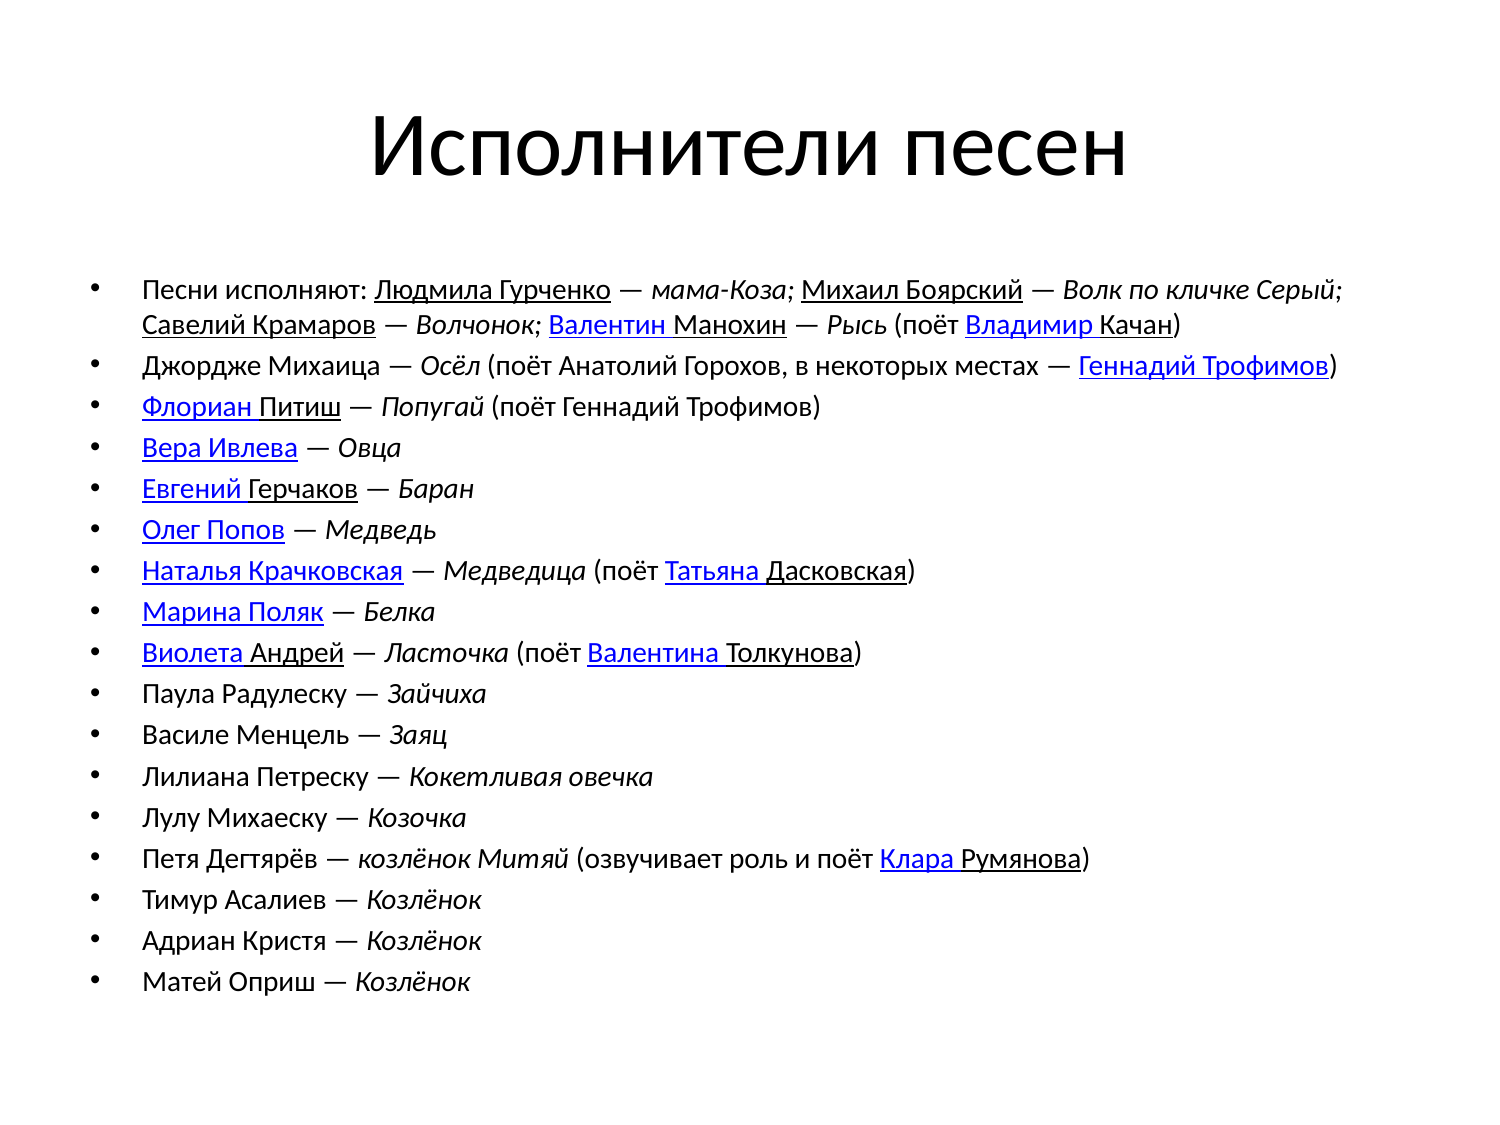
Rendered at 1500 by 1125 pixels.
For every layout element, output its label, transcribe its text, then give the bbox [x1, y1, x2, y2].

list Песни исполняют: Людмила Гурченко — мама-Коза; Михаил Боярский — Волк по кличке Серый; Савелий Крамаров — Волчонок; Валентин Манохин — Рысь (поёт Владимир Качан) Джордже Михаица — Осёл (поёт Анатолий Горохов, в некоторых местах — Геннадий Трофимов) Флориан Питиш — Попугай (поёт Геннадий Трофимов) Вера Ивлева — Овца Евгений Герчаков — Баран Олег Попов — Медведь Наталья Крачковская — Медведица (поёт Татьяна Дасковская) Марина Поляк — Белка Виолета Андрей — Ласточка (поёт Валентина Толкунова) Паула Радулеску — Зайчиха Василе Менцель — Заяц Лилиана Петреску — Кокетливая овечка Лулу Михаеску — Козочка Петя Дегтярёв — козлёнок Митяй (озвучивает роль и поёт Клара Румянова) Тимур Асалиев — Козлёнок Адриан Кристя — Козлёнок Матей Оприш — Козлёнок [75, 262, 1425, 1005]
title Исполнители песен [75, 45, 1425, 233]
